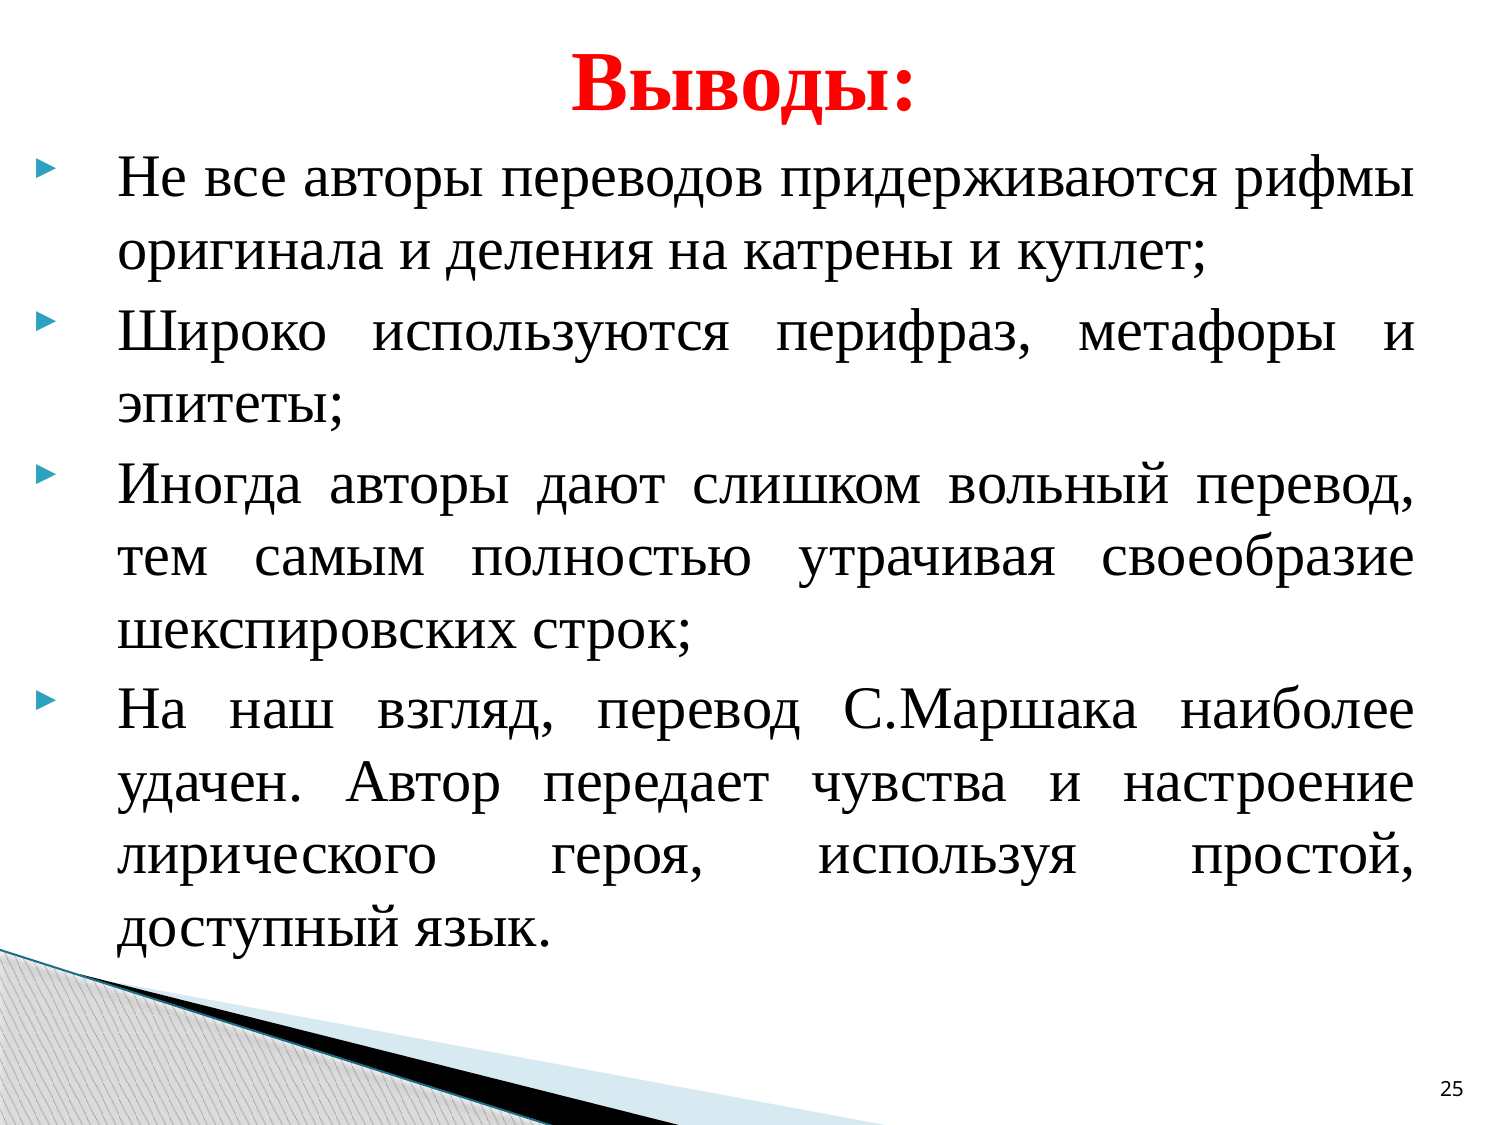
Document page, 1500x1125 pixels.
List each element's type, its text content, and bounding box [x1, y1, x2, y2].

title Выводы: [70, 0, 1421, 153]
slide_number 25 [1418, 1051, 1479, 1112]
list Не все авторы переводов придерживаются рифмы оригинала и деления на катрены и куплет; Широко используются перифраз, метафоры и эпитеты; Иногда авторы дают слишком вольный перевод, тем самым полностью утрачивая своеобразие шекспировских строк; На наш взгляд, перевод С.Маршака наиболее удачен. Автор передает чувства и настроение лирического героя, используя простой, доступный язык. [0, 128, 1432, 1079]
